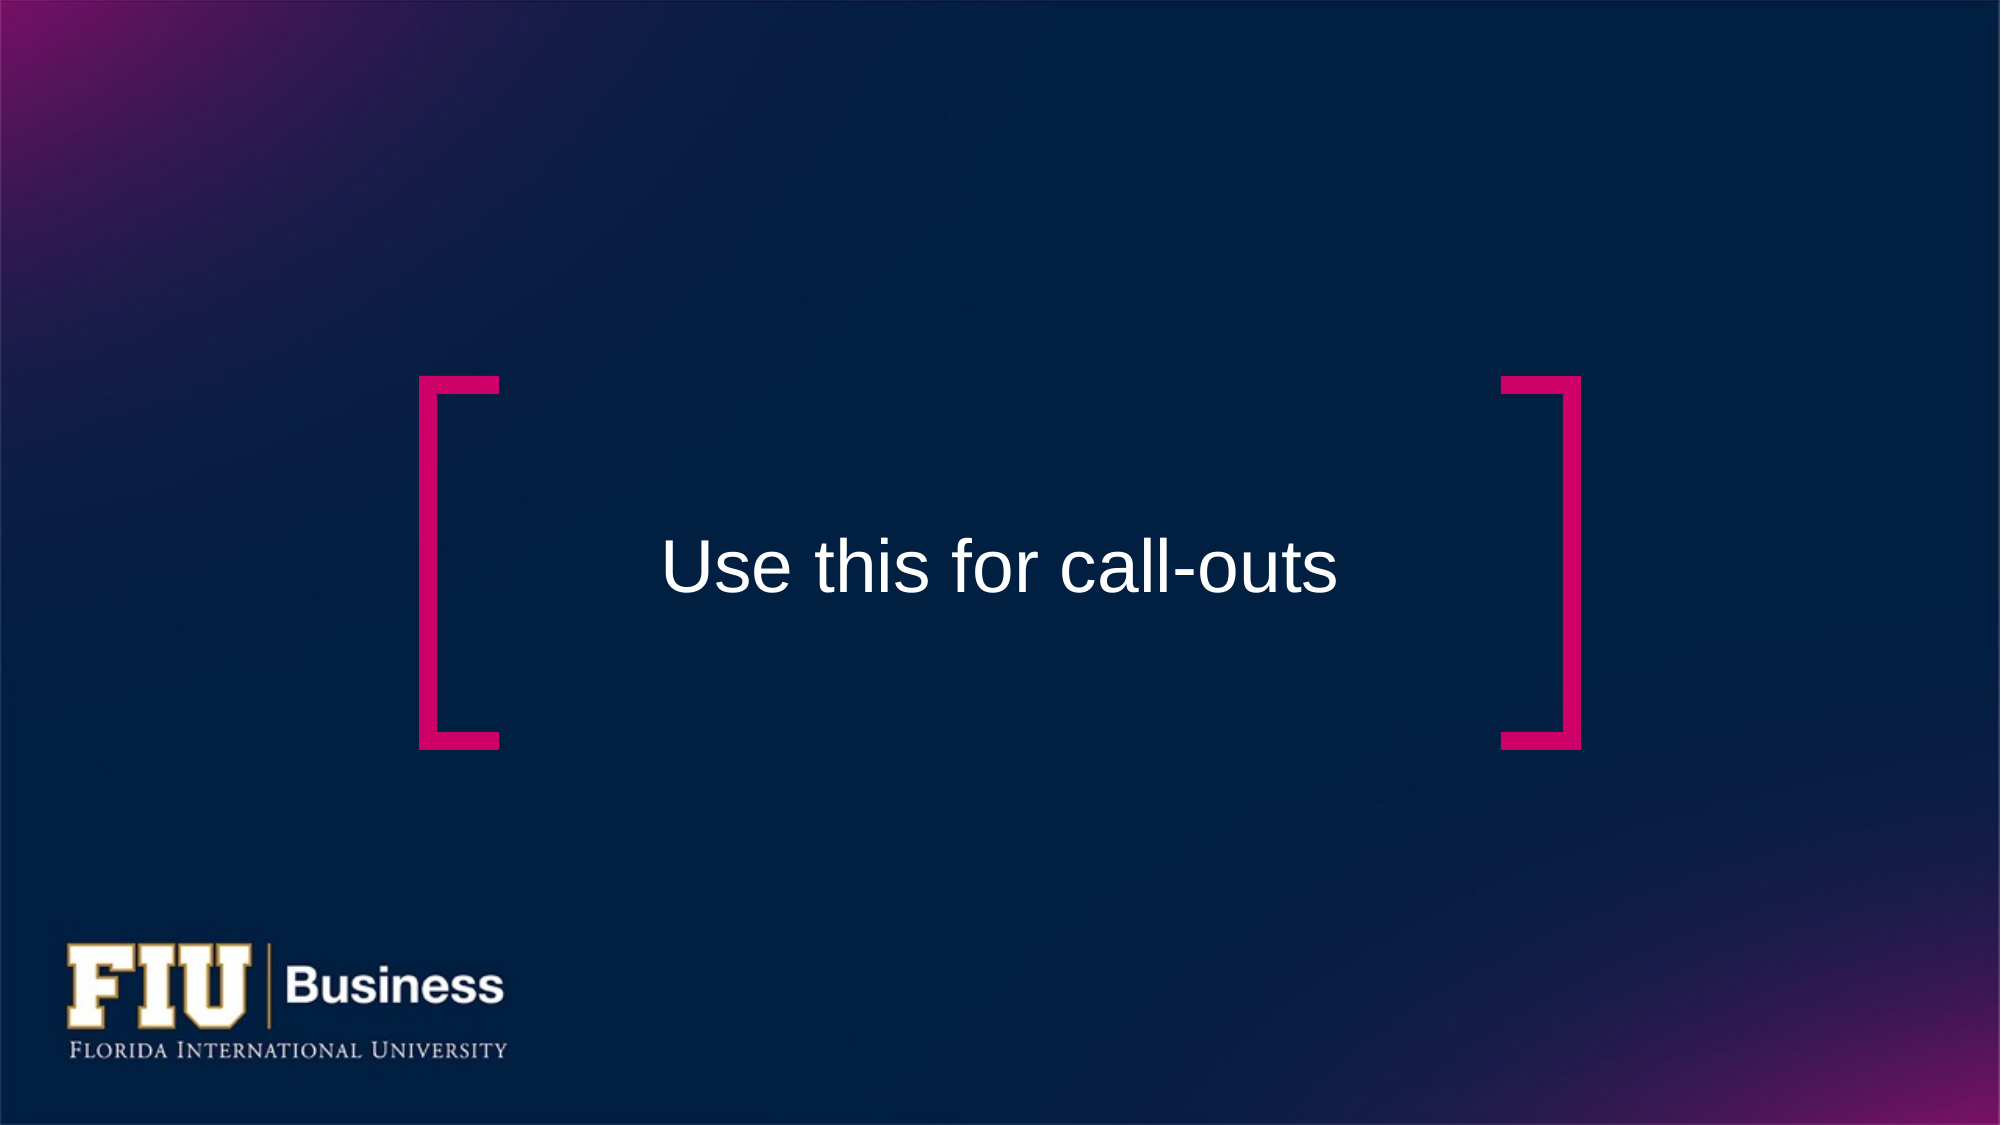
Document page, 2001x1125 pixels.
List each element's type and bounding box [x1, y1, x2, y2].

text_box [419, 375, 500, 750]
picture [0, 0, 2000, 1125]
text_box [1500, 375, 1581, 750]
